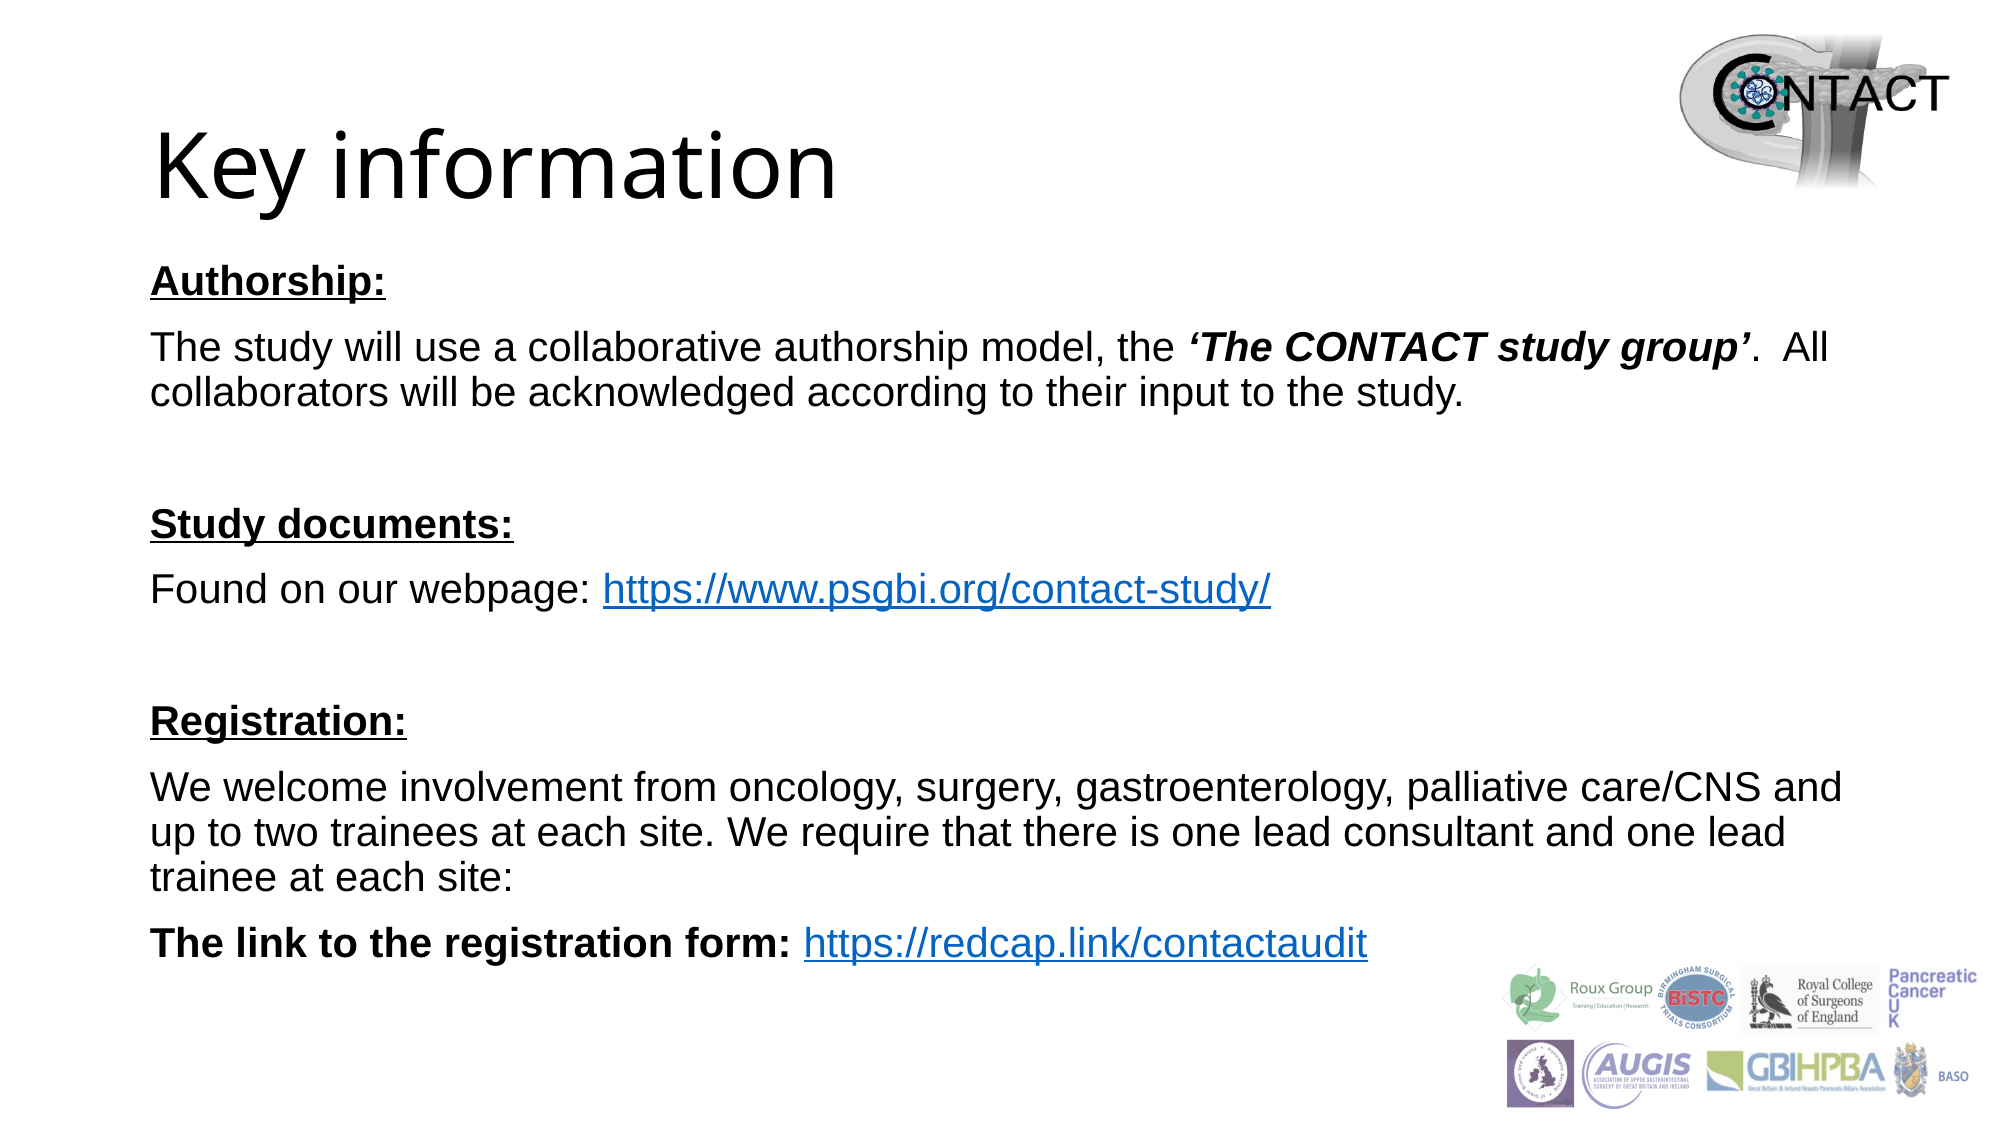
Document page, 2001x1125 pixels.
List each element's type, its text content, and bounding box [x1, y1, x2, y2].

list Authorship: The study will use a collaborative authorship model, the ‘The CONTACT study group’. All collaborators will be acknowledged according to their input to the study. Study documents: Found on our webpage: https://www.psgbi.org/contact-study/ Registration: We welcome involvement from oncology, surgery, gastroenterology, palliative care/CNS and up to two trainees at each site. We require that there is one lead consultant and one lead trainee at each site: The link to the registration form: https://redcap.link/contactaudit [134, 252, 1860, 966]
picture [1644, 6, 1961, 217]
title Key information [137, 59, 1863, 278]
picture [1498, 957, 1984, 1113]
